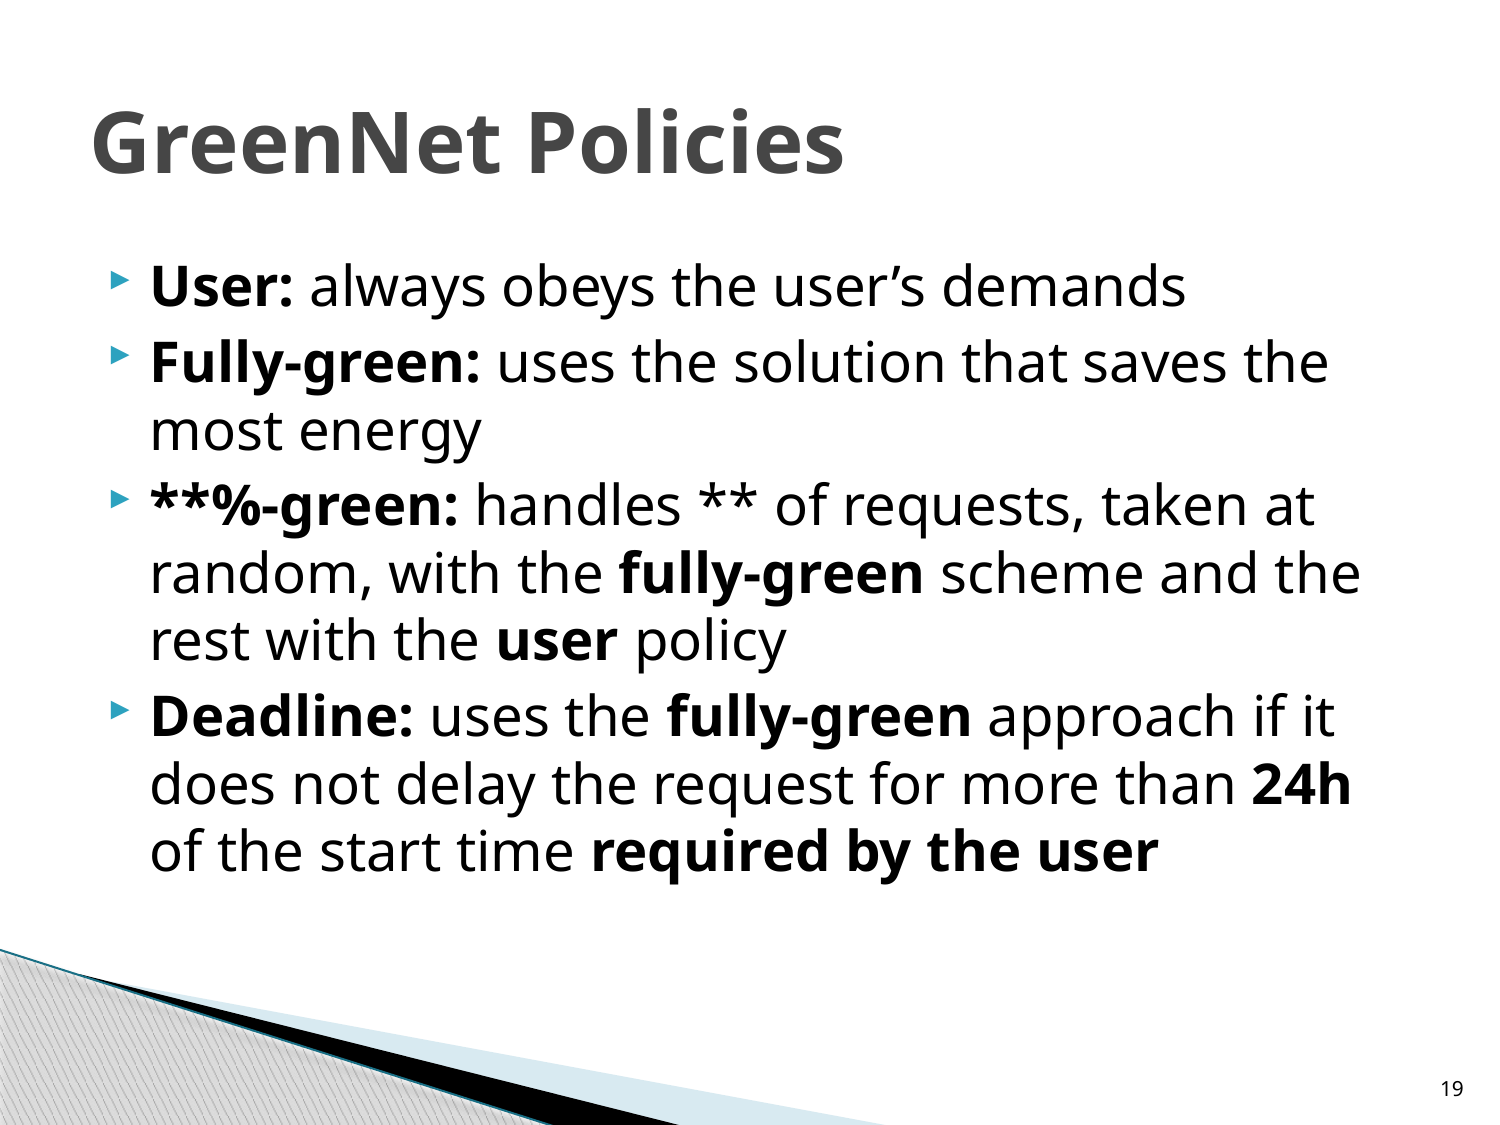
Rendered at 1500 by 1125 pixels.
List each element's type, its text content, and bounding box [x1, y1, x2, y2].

list User: always obeys the user’s demands Fully-green: uses the solution that saves the most energy **%-green: handles ** of requests, taken at random, with the fully-green scheme and the rest with the user policy Deadline: uses the fully-green approach if it does not delay the request for more than 24h of the start time required by the user [75, 243, 1425, 986]
slide_number 19 [1418, 1051, 1479, 1112]
title GreenNet Policies [75, 45, 1425, 233]
